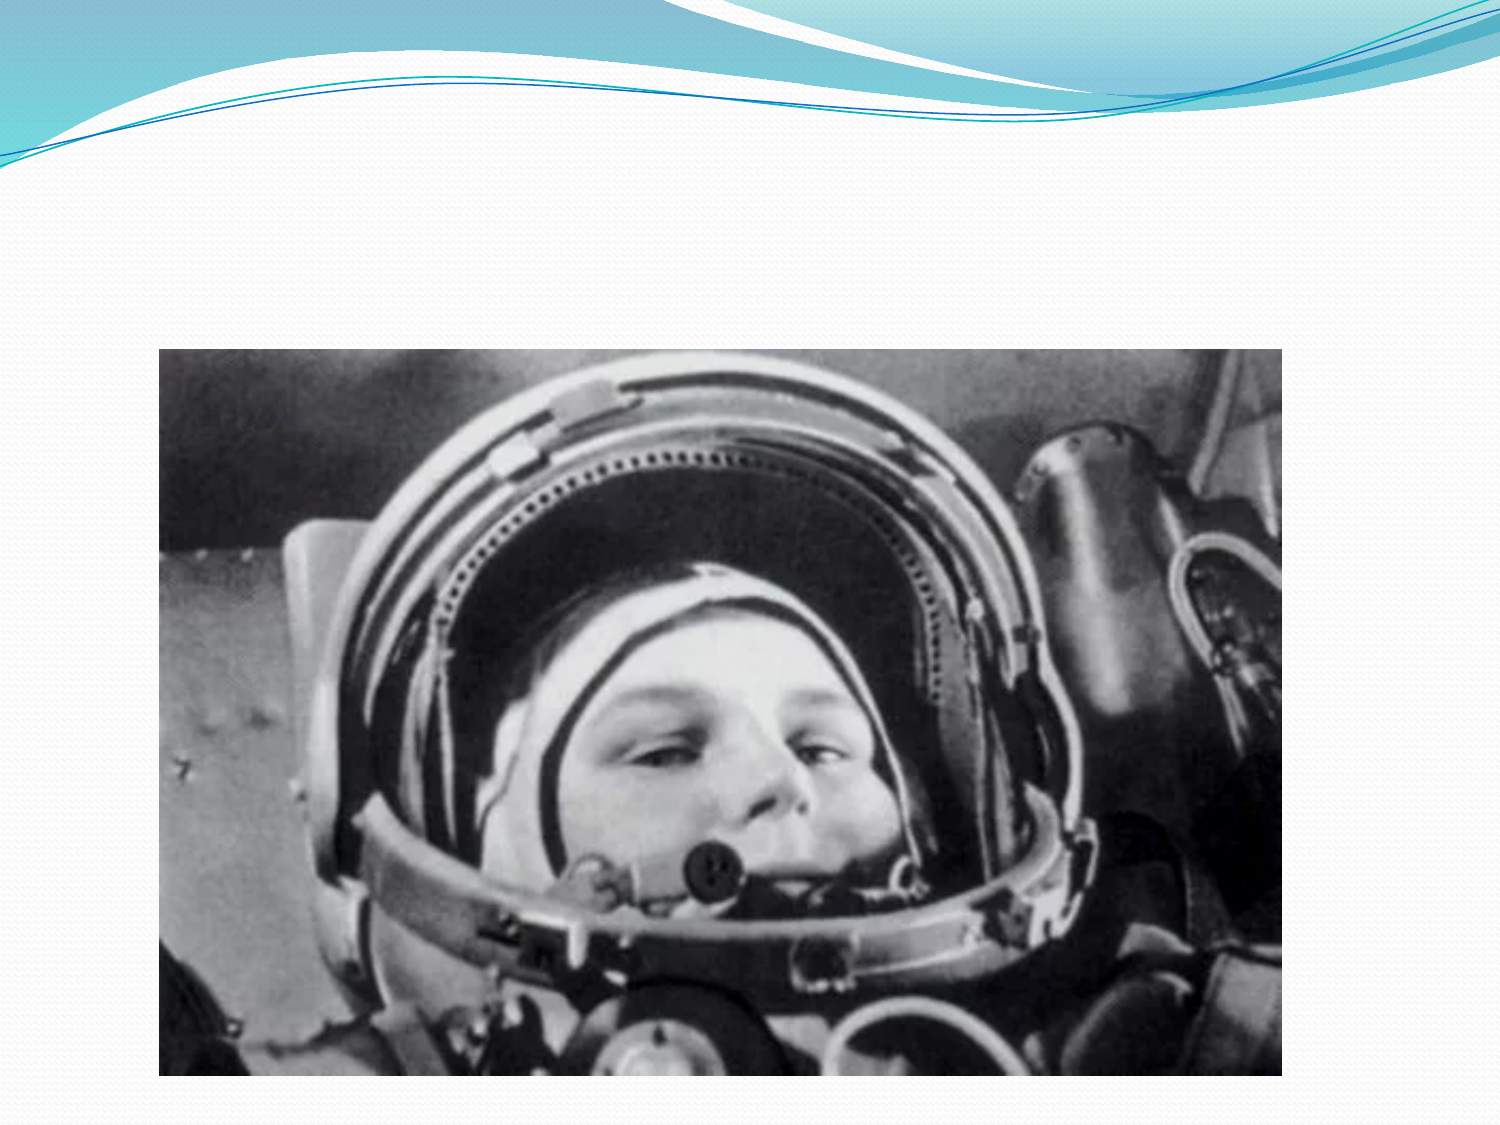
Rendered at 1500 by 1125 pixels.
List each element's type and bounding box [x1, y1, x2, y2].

picture [159, 349, 1282, 1076]
